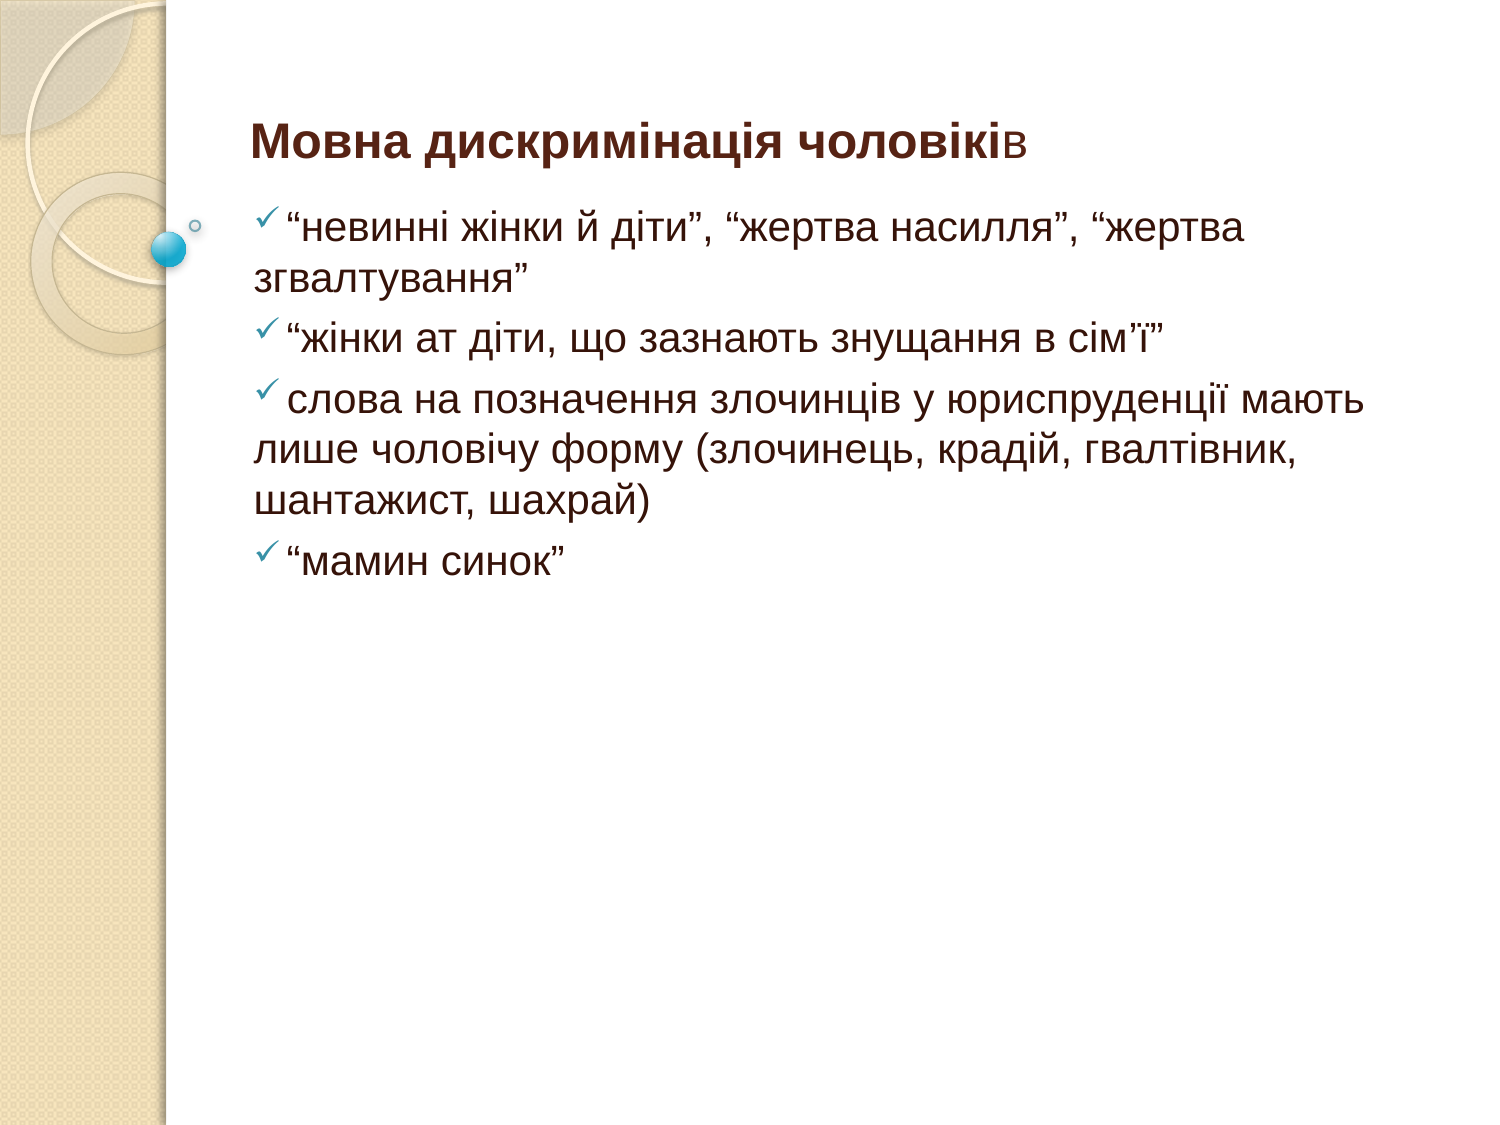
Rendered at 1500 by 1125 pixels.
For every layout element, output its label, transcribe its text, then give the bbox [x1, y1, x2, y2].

title Мовна дискримінація чоловіків [234, 59, 1450, 176]
subtitle “невинні жінки й діти”, “жертва насилля”, “жертва згвалтування” “жінки ат діти, що зазнають знущання в сім’ї” слова на позначення злочинців у юриспруденції мають лише чоловічу форму (злочинець, крадій, гвалтівник, шантажист, шахрай) “мамин синок” [234, 199, 1450, 591]
